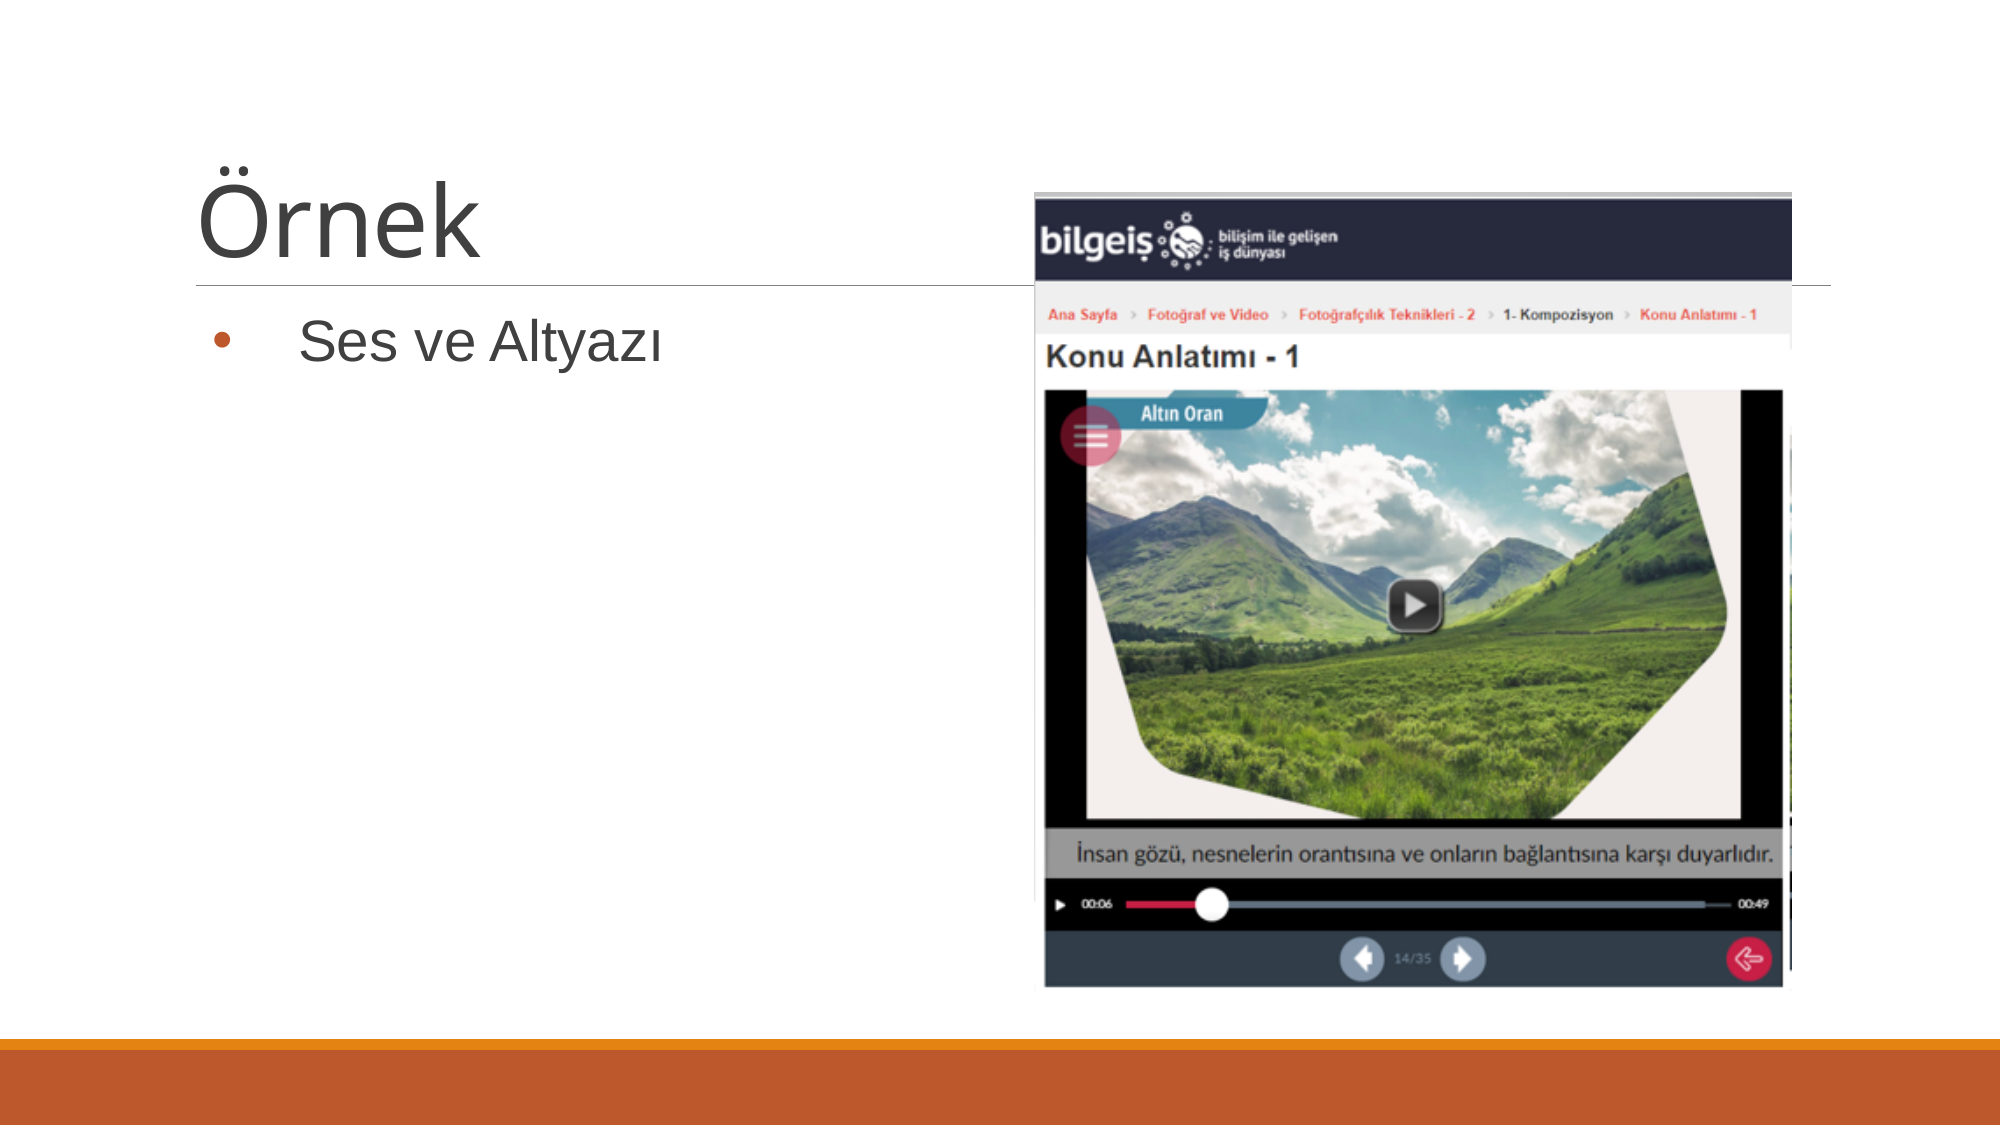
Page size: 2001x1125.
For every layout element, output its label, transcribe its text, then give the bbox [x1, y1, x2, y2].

text_box Ses ve Altyazı [179, 303, 1830, 1012]
title Örnek [180, 47, 1830, 285]
picture [1033, 192, 1793, 992]
